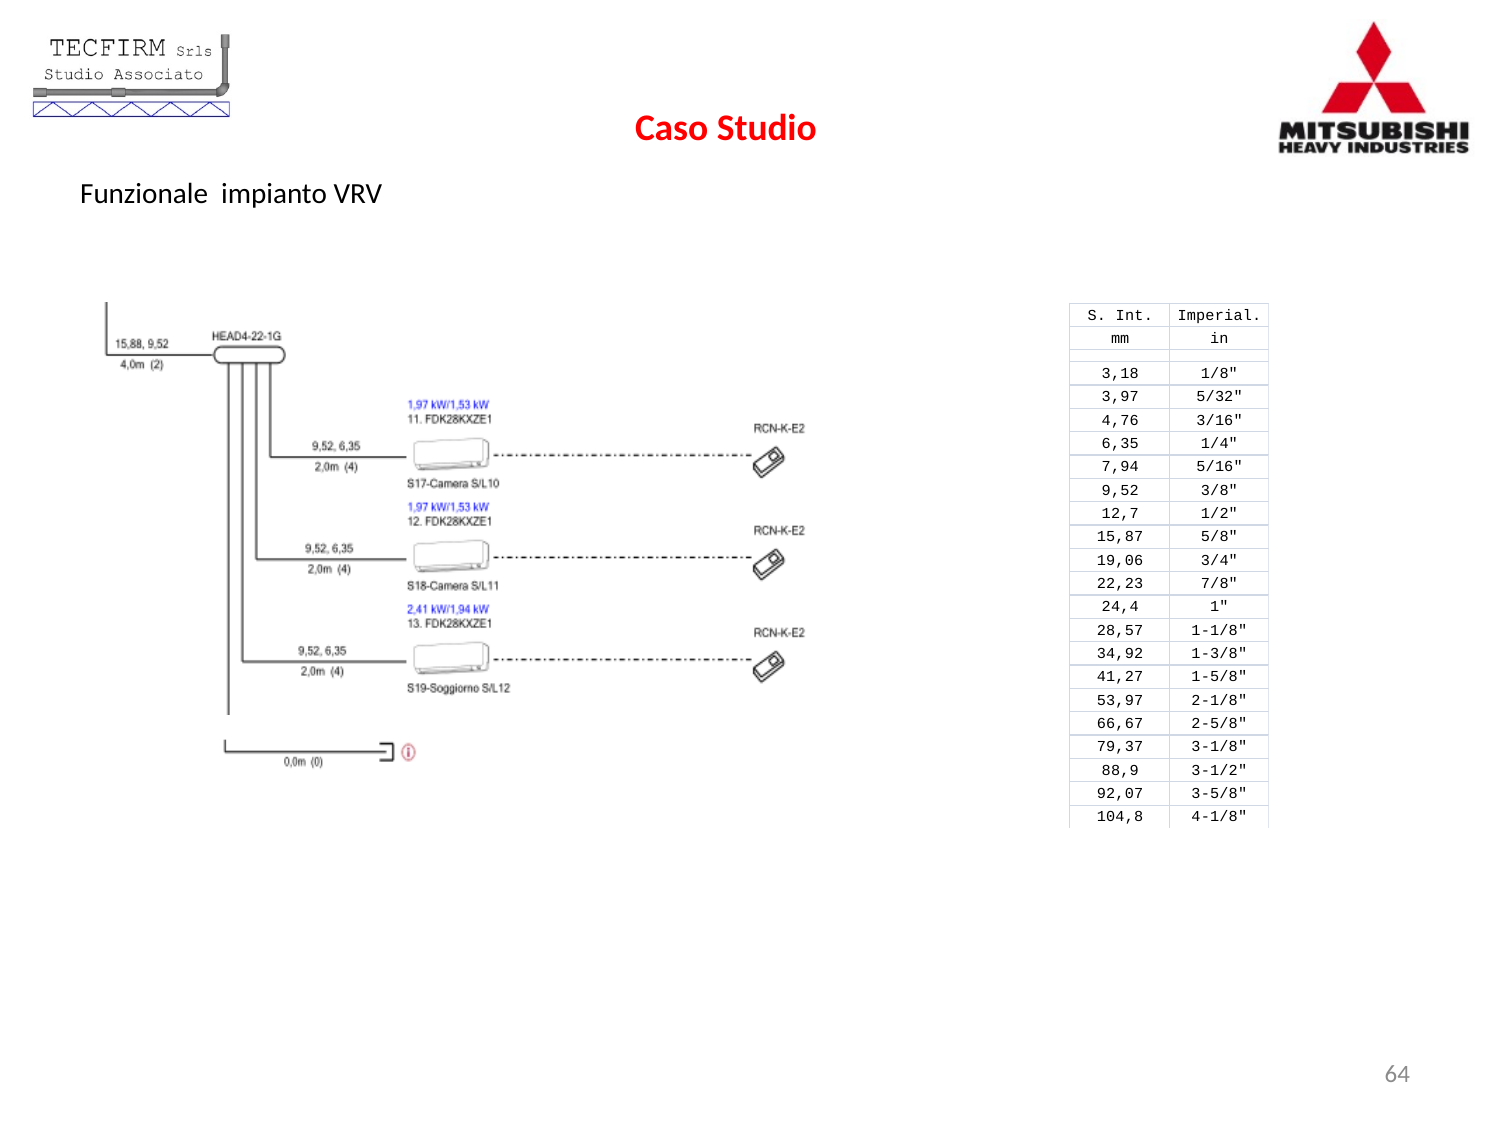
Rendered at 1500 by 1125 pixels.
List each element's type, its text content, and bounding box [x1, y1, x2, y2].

picture [29, 30, 232, 120]
title Caso Studio [88, 78, 1364, 167]
picture [52, 302, 1011, 788]
text_box Funzionale impianto VRV [64, 167, 1459, 217]
picture [1269, 18, 1478, 157]
picture [1068, 302, 1270, 830]
slide_number 64 [1074, 1042, 1425, 1103]
